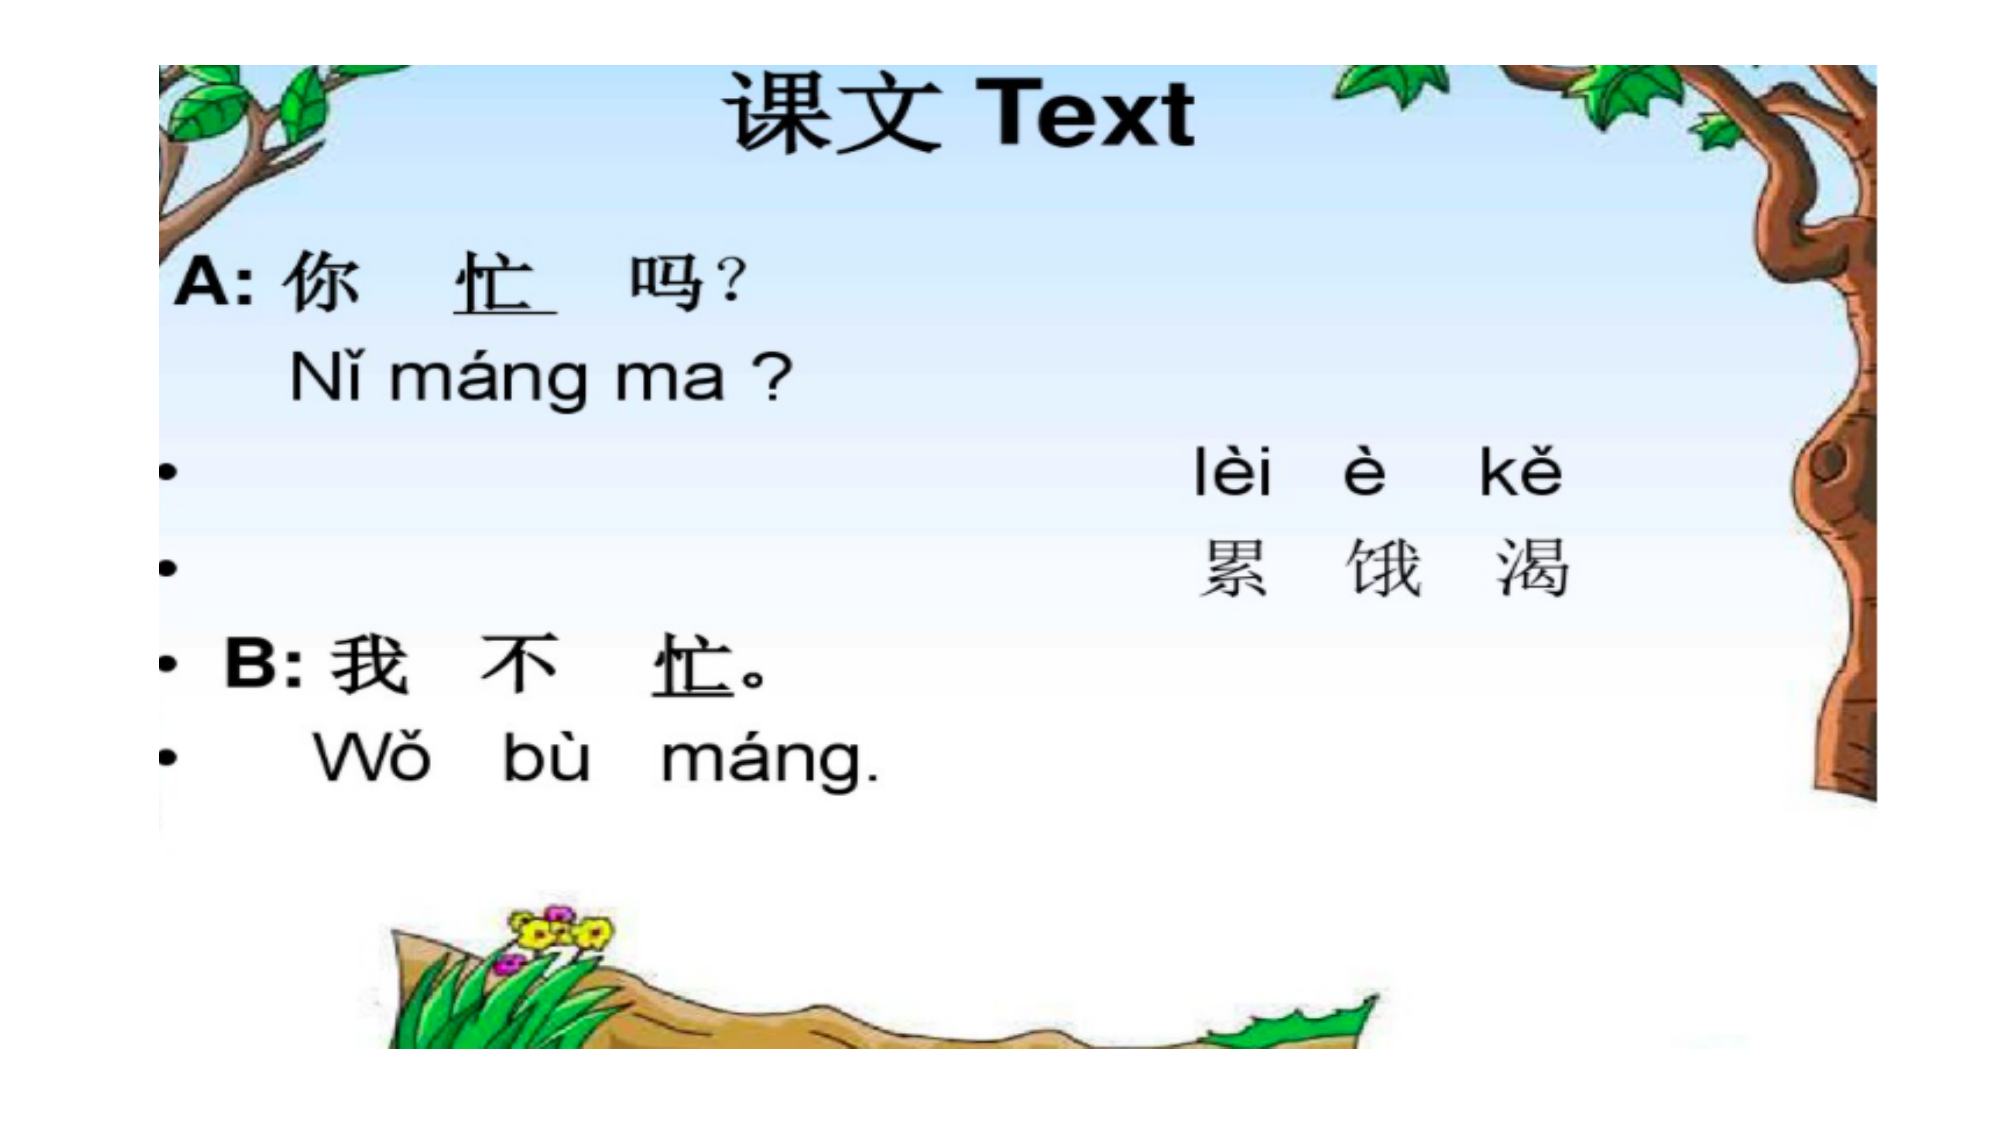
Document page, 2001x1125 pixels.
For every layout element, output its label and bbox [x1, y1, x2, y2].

list [159, 65, 1880, 1049]
